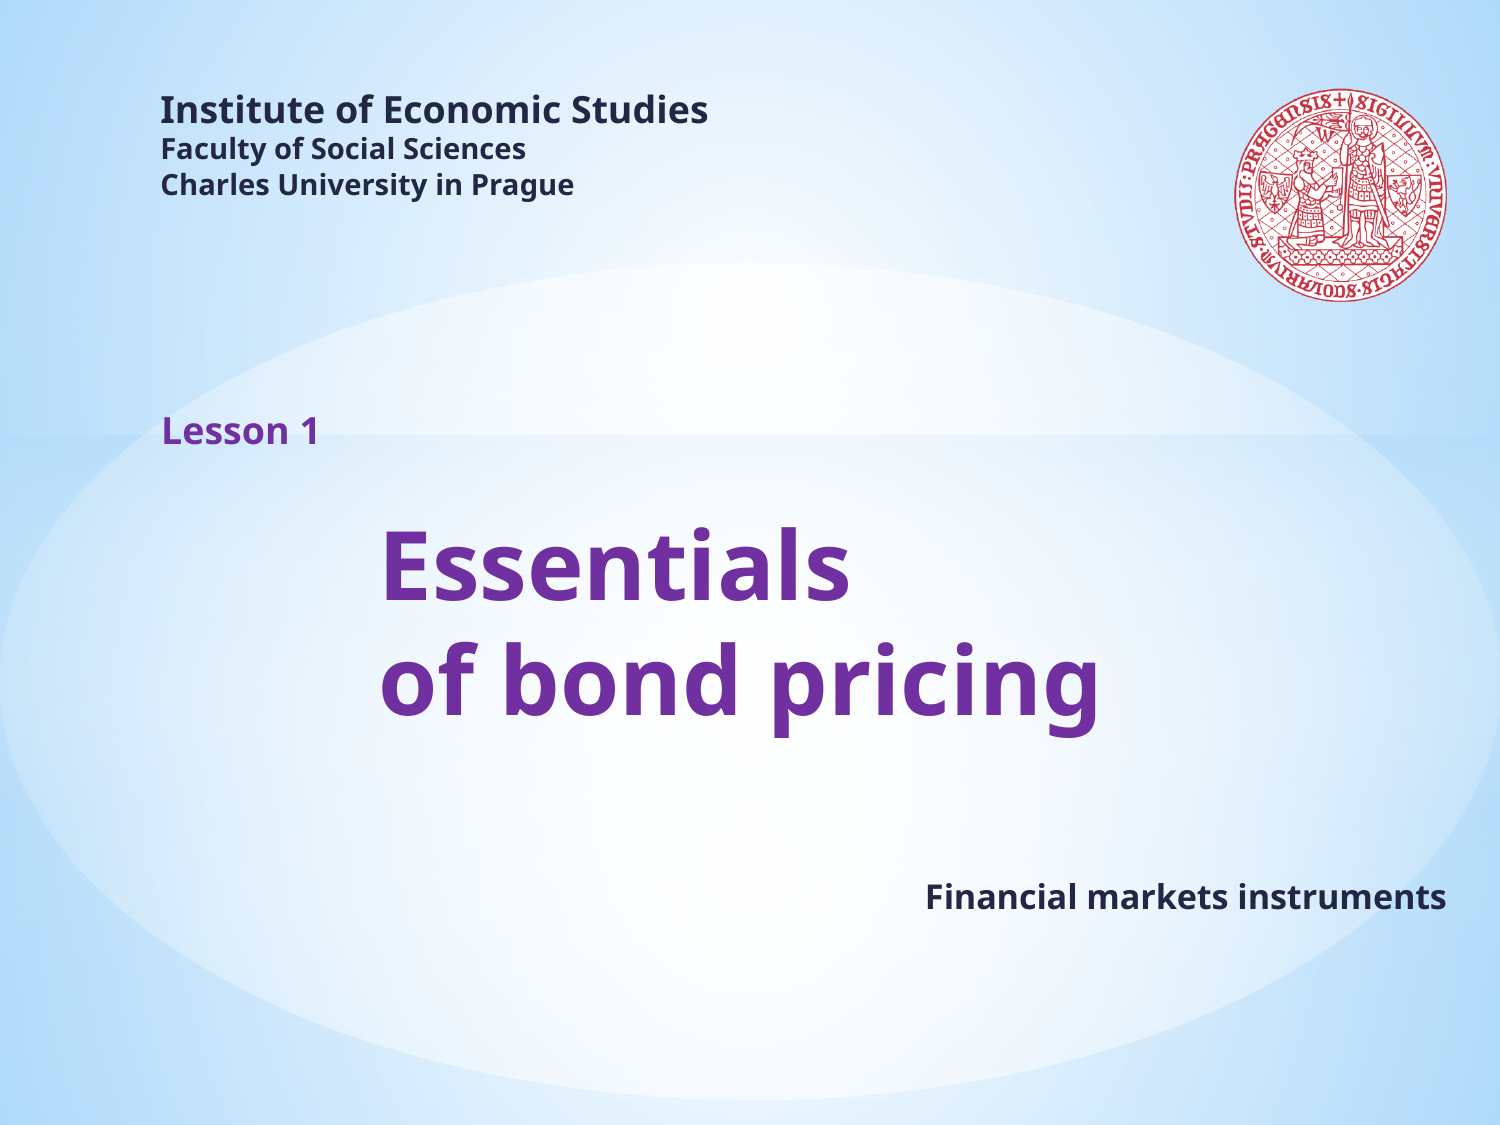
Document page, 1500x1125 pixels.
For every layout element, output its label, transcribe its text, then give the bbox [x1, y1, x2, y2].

slide_number Lesson 1 [145, 398, 384, 462]
text_box Institute of Economic Studies Faculty of Social Sciences Charles University in Prague [145, 78, 742, 256]
picture [1234, 88, 1447, 302]
text_box Financial markets instruments [909, 868, 1471, 963]
title Essentials of bond pricing [333, 444, 1338, 743]
